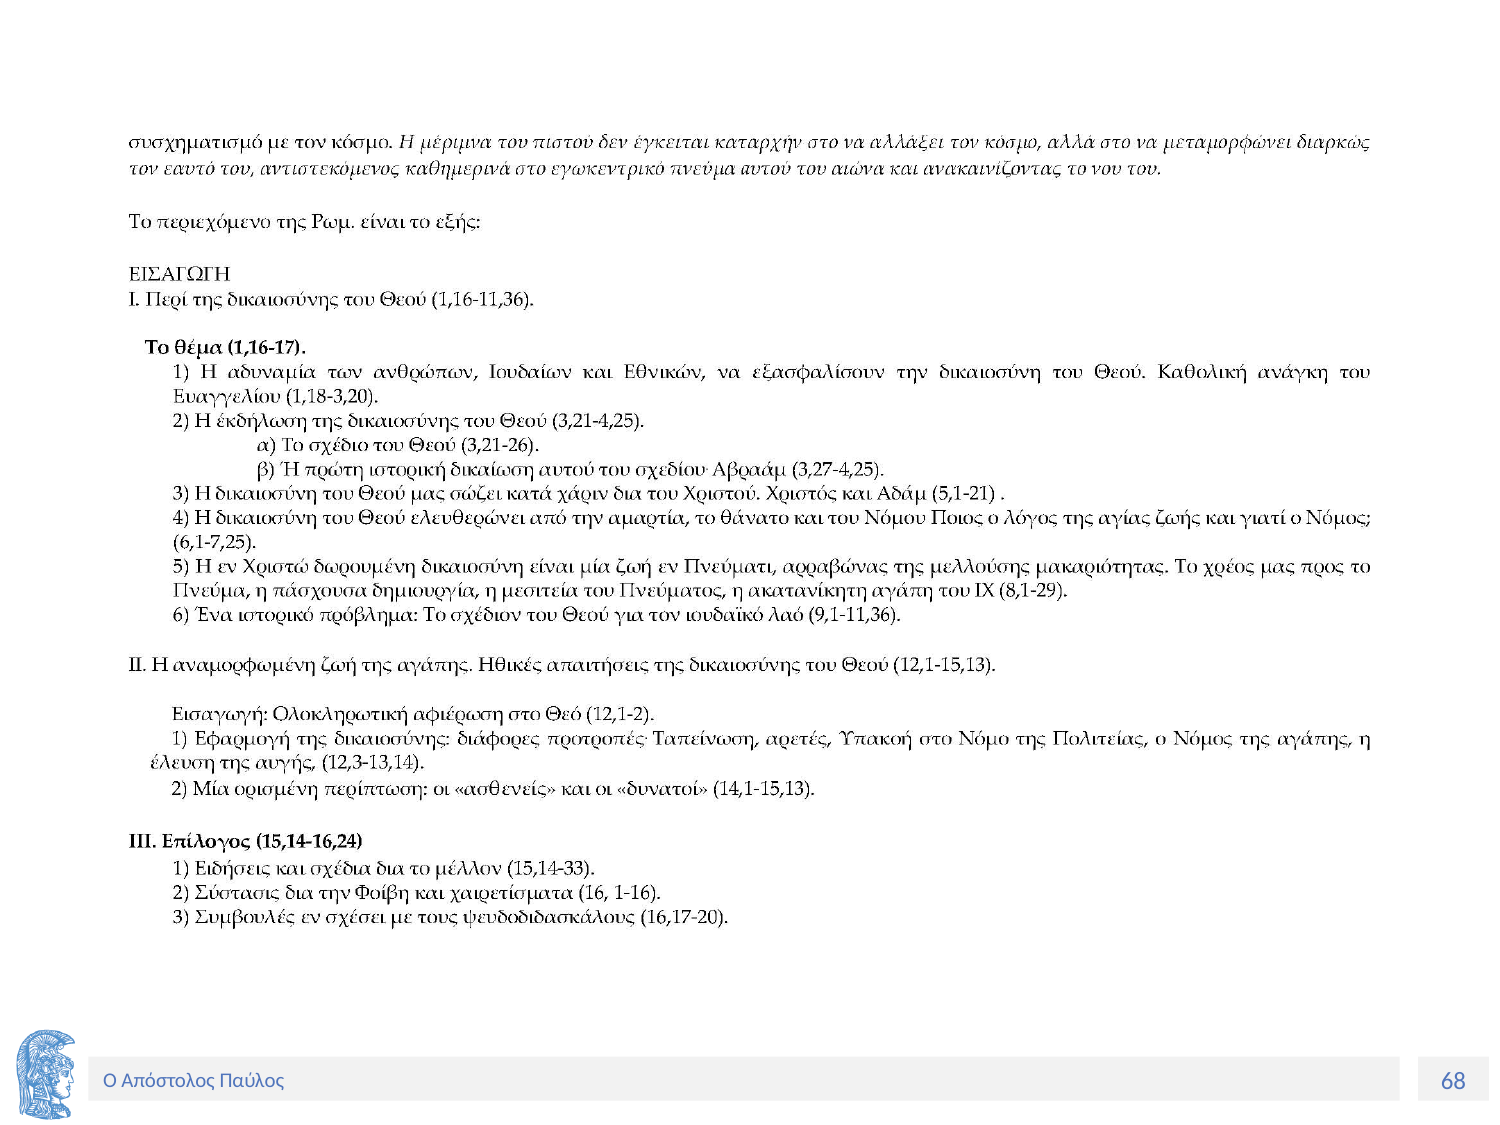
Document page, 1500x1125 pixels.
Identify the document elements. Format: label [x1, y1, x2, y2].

picture [9, 1026, 81, 1120]
picture [0, 31, 1500, 1000]
